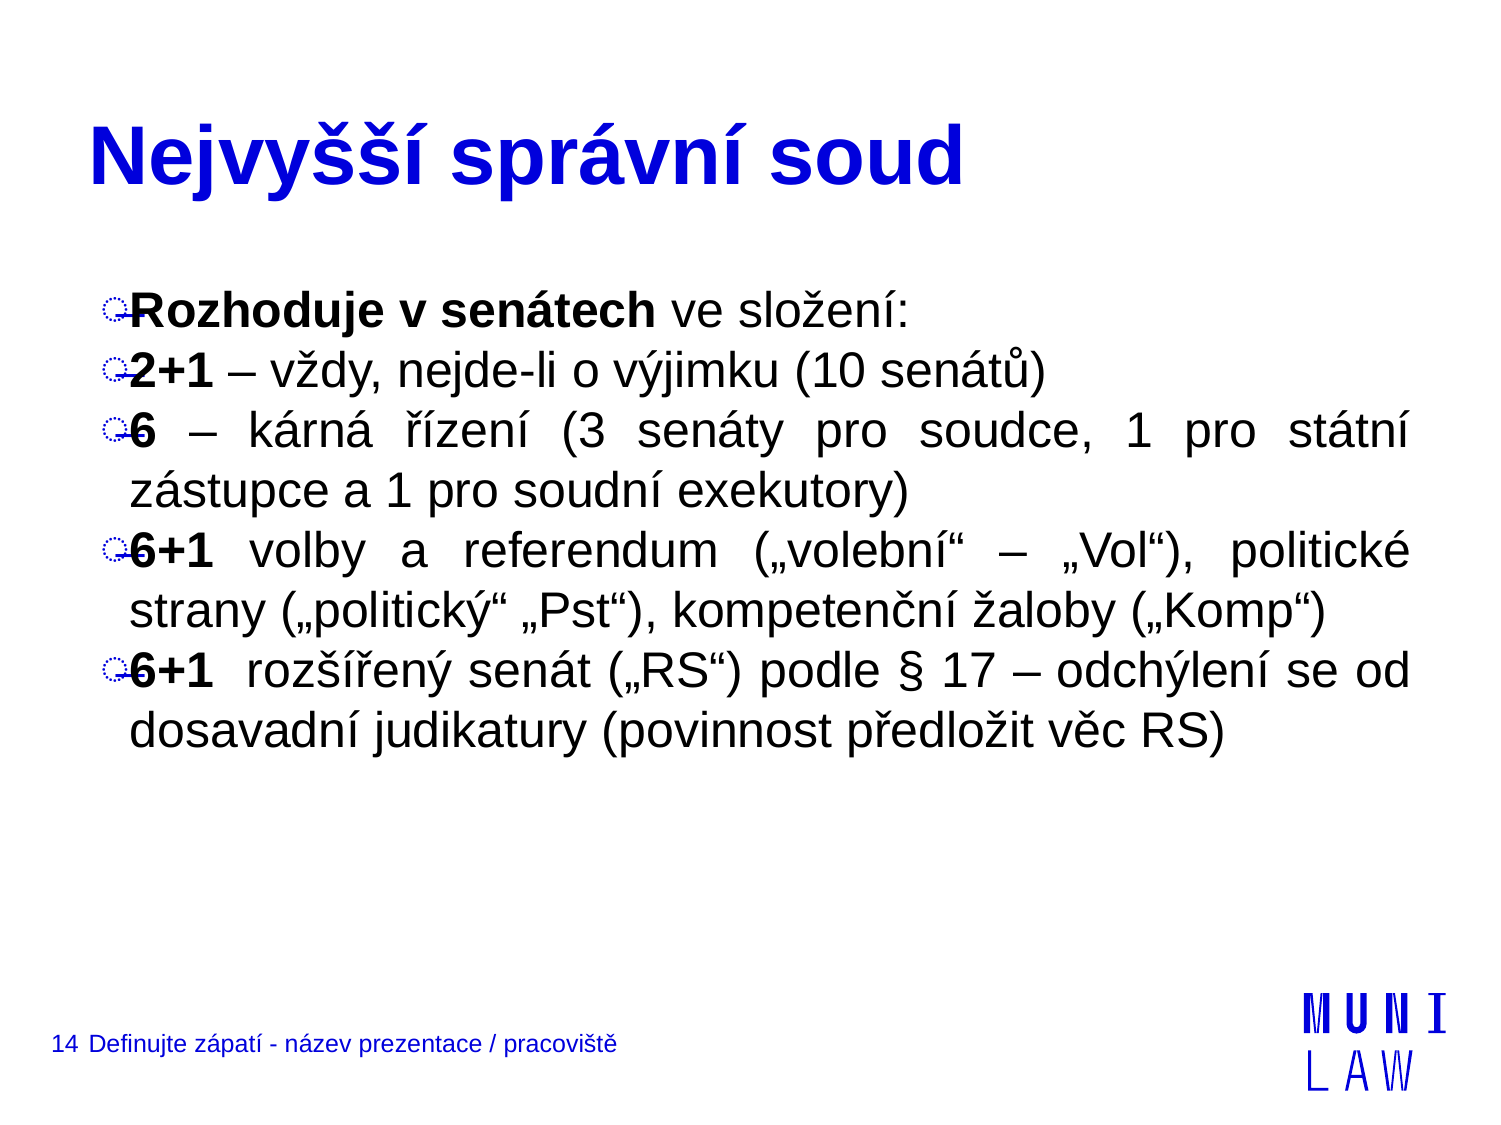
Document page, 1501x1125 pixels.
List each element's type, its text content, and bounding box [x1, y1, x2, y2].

slide_number 14 [50, 1021, 82, 1063]
footer Definujte zápatí - název prezentace / pracoviště [88, 1021, 1064, 1063]
list Rozhoduje v senátech ve složení: 2+1 – vždy, nejde-li o výjimku (10 senátů) 6 – kárná řízení (3 senáty pro soudce, 1 pro státní zástupce a 1 pro soudní exekutory) 6+1 volby a referendum („volební“ – „Vol“), politické strany („politický“ „Pst“), kompetenční žaloby („Komp“) 6+1 rozšířený senát („RS“) podle § 17 – odchýlení se od dosavadní judikatury (povinnost předložit věc RS) [88, 277, 1412, 957]
title Nejvyšší správní soud [88, 118, 1412, 193]
